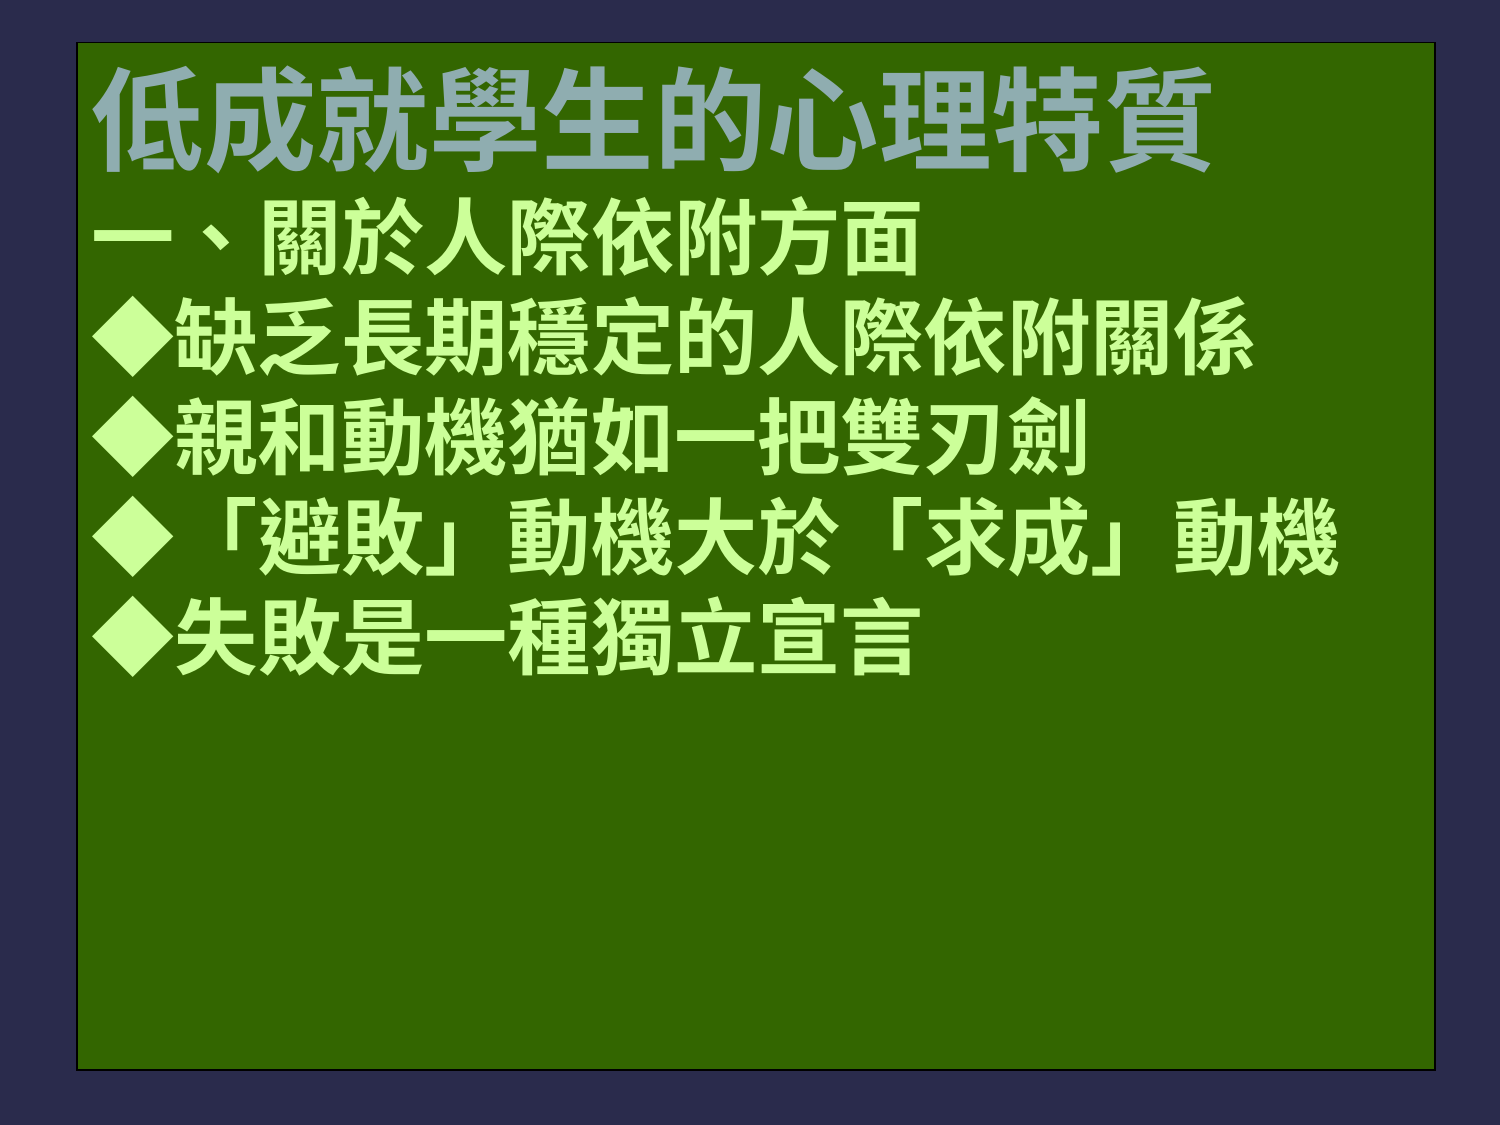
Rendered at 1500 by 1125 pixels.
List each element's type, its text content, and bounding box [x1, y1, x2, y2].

text_box 低成就學生的心理特質 一、關於人際依附方面 ◆缺乏長期穩定的人際依附關係 ◆親和動機猶如一把雙刃劍 ◆「避敗」動機大於「求成」動機 ◆失敗是一種獨立宣言 [76, 42, 1436, 1071]
